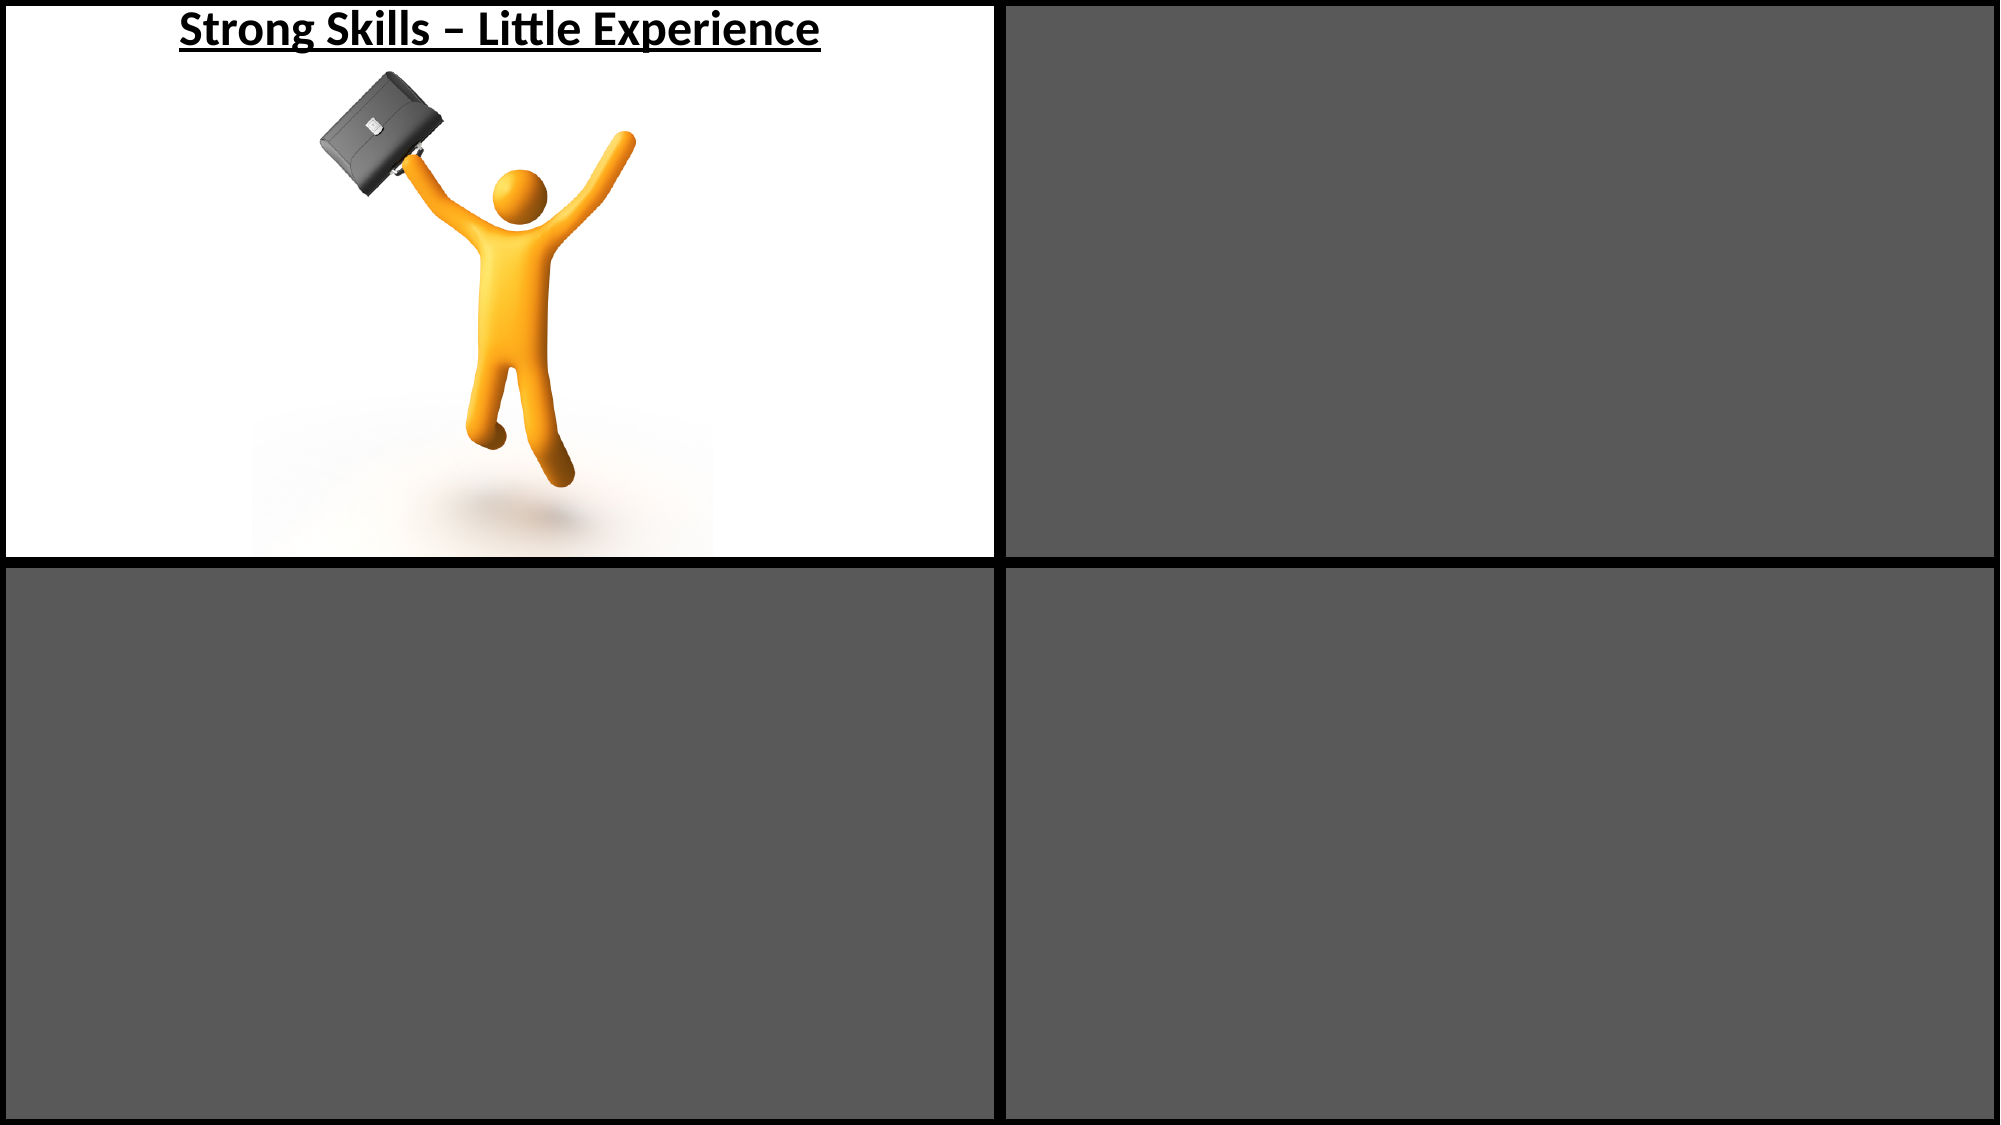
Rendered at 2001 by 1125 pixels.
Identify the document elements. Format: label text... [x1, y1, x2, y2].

table_header [1006, 6, 1994, 557]
picture [252, 0, 713, 614]
table_header Strong Skills – Little Experience [6, 6, 252, 557]
table_cell [6, 568, 994, 1119]
table_header Strong Skills – Little Experience [713, 6, 994, 557]
table_cell [1006, 568, 1994, 1119]
